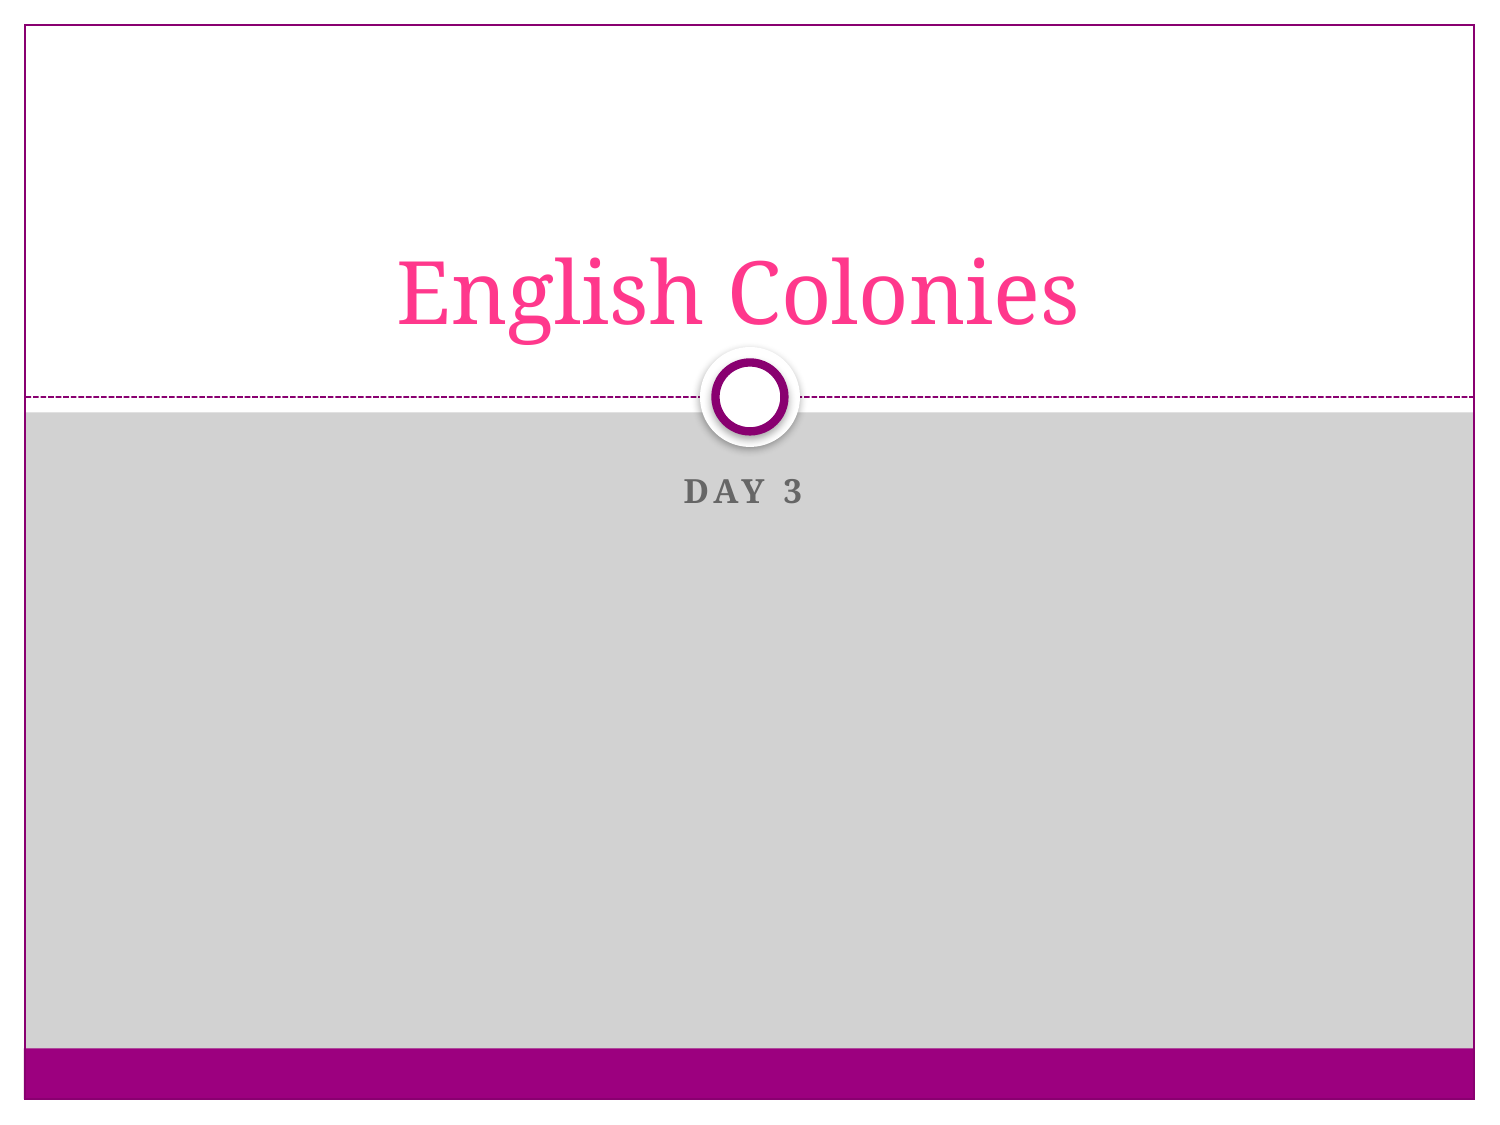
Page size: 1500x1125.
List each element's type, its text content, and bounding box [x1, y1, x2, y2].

subtitle Day 3 [225, 462, 1275, 750]
title English Colonies [112, 62, 1388, 350]
